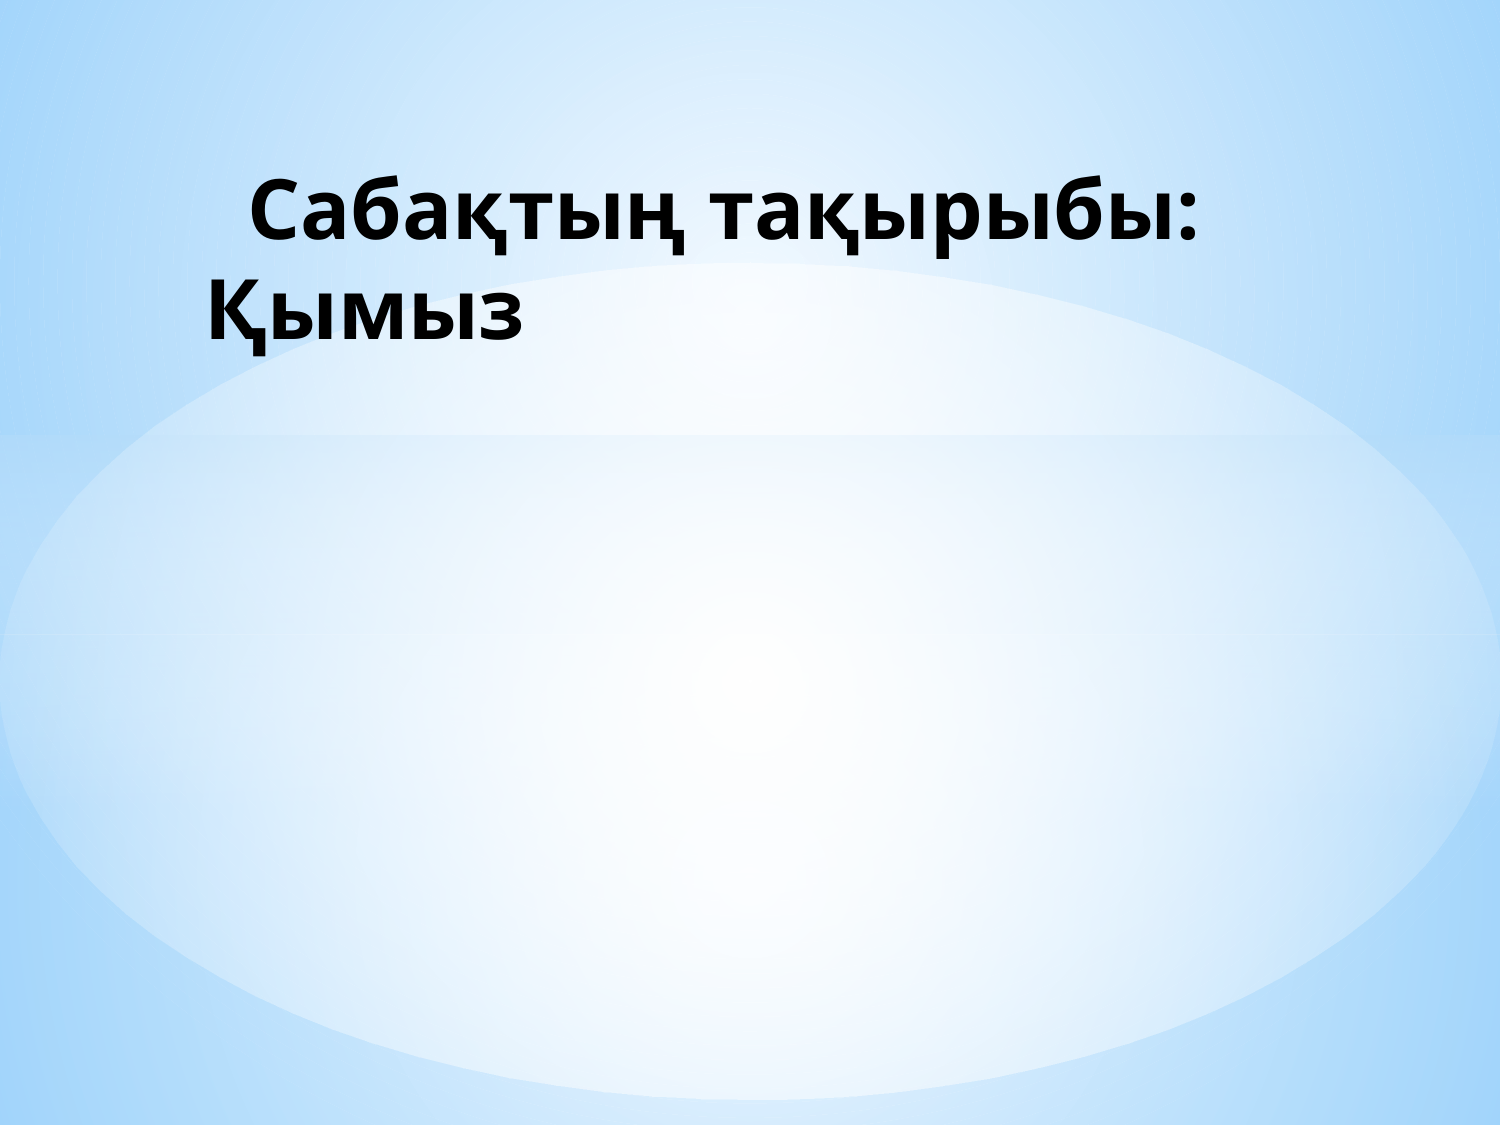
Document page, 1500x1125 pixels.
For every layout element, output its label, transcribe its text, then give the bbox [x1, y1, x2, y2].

title Сабақтың тақырыбы: Қымыз [159, 149, 1436, 445]
